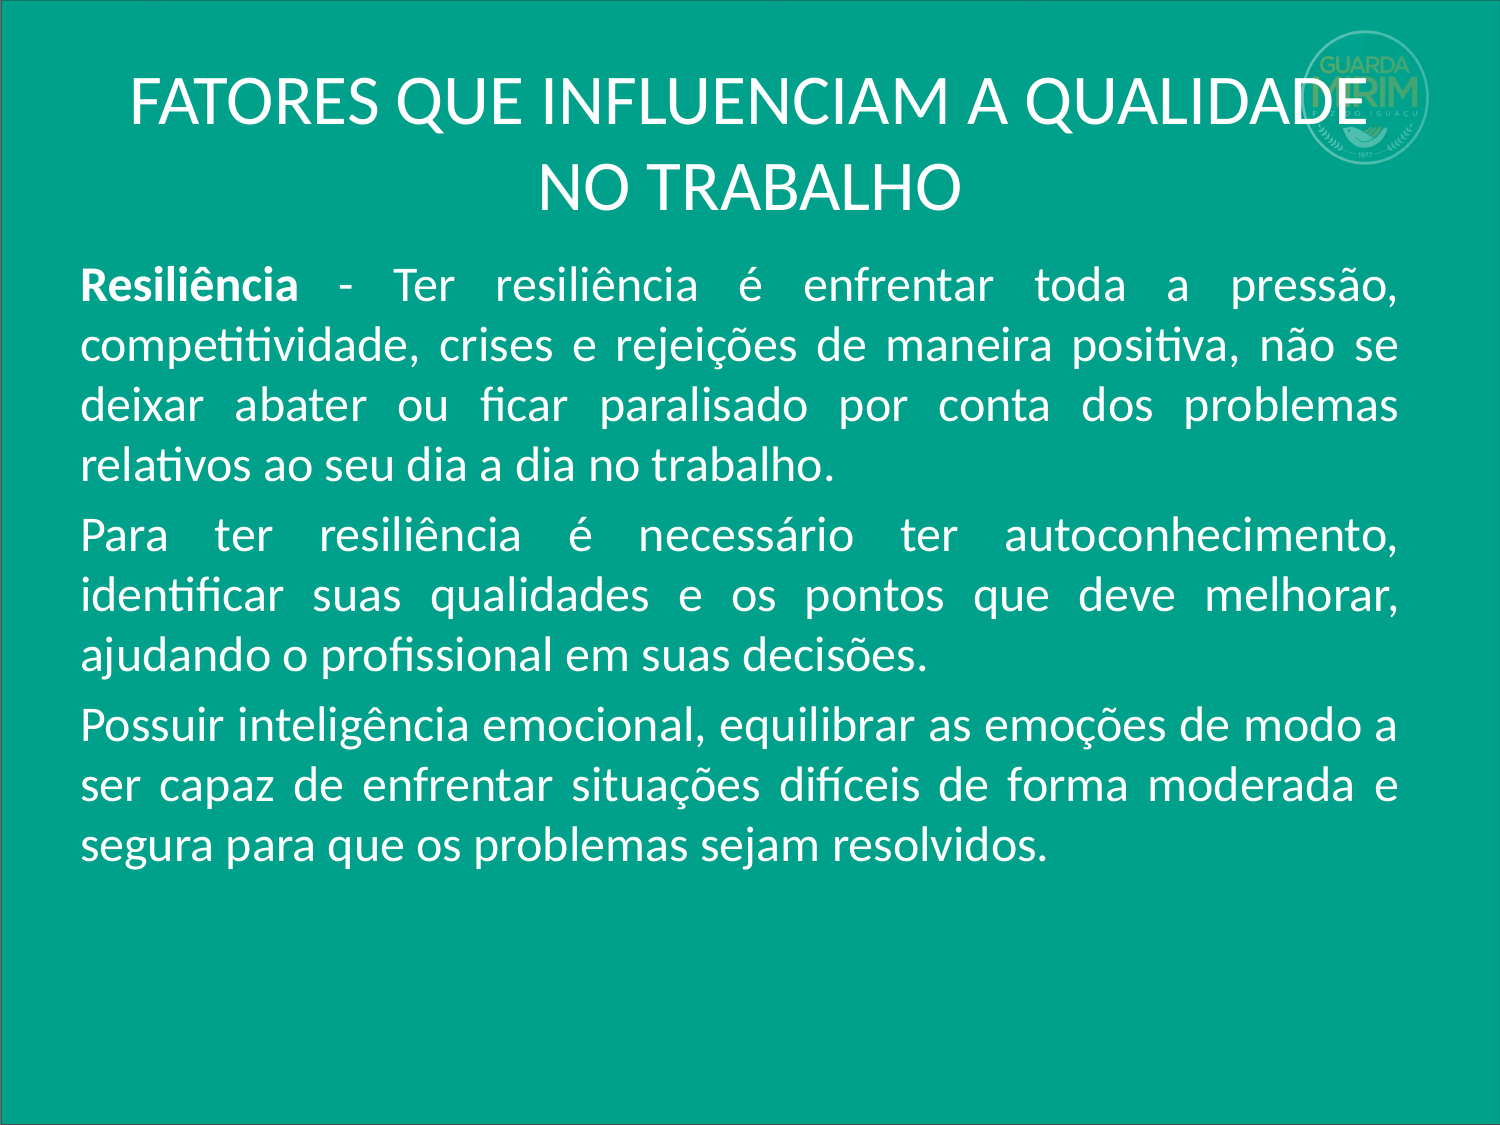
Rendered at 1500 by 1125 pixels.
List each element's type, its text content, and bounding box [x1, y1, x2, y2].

title FATORES QUE INFLUENCIAM A QUALIDADE NO TRABALHO [75, 45, 1425, 233]
list Resiliência - Ter resiliência é enfrentar toda a pressão, competitividade, crises e rejeições de maneira positiva, não se deixar abater ou ficar paralisado por conta dos problemas relativos ao seu dia a dia no trabalho. Para ter resiliência é necessário ter autoconhecimento, identificar suas qualidades e os pontos que deve melhorar, ajudando o profissional em suas decisões. Possuir inteligência emocional, equilibrar as emoções de modo a ser capaz de enfrentar situações difíceis de forma moderada e segura para que os problemas sejam resolvidos. [64, 243, 1415, 728]
picture [0, 0, 1500, 1125]
